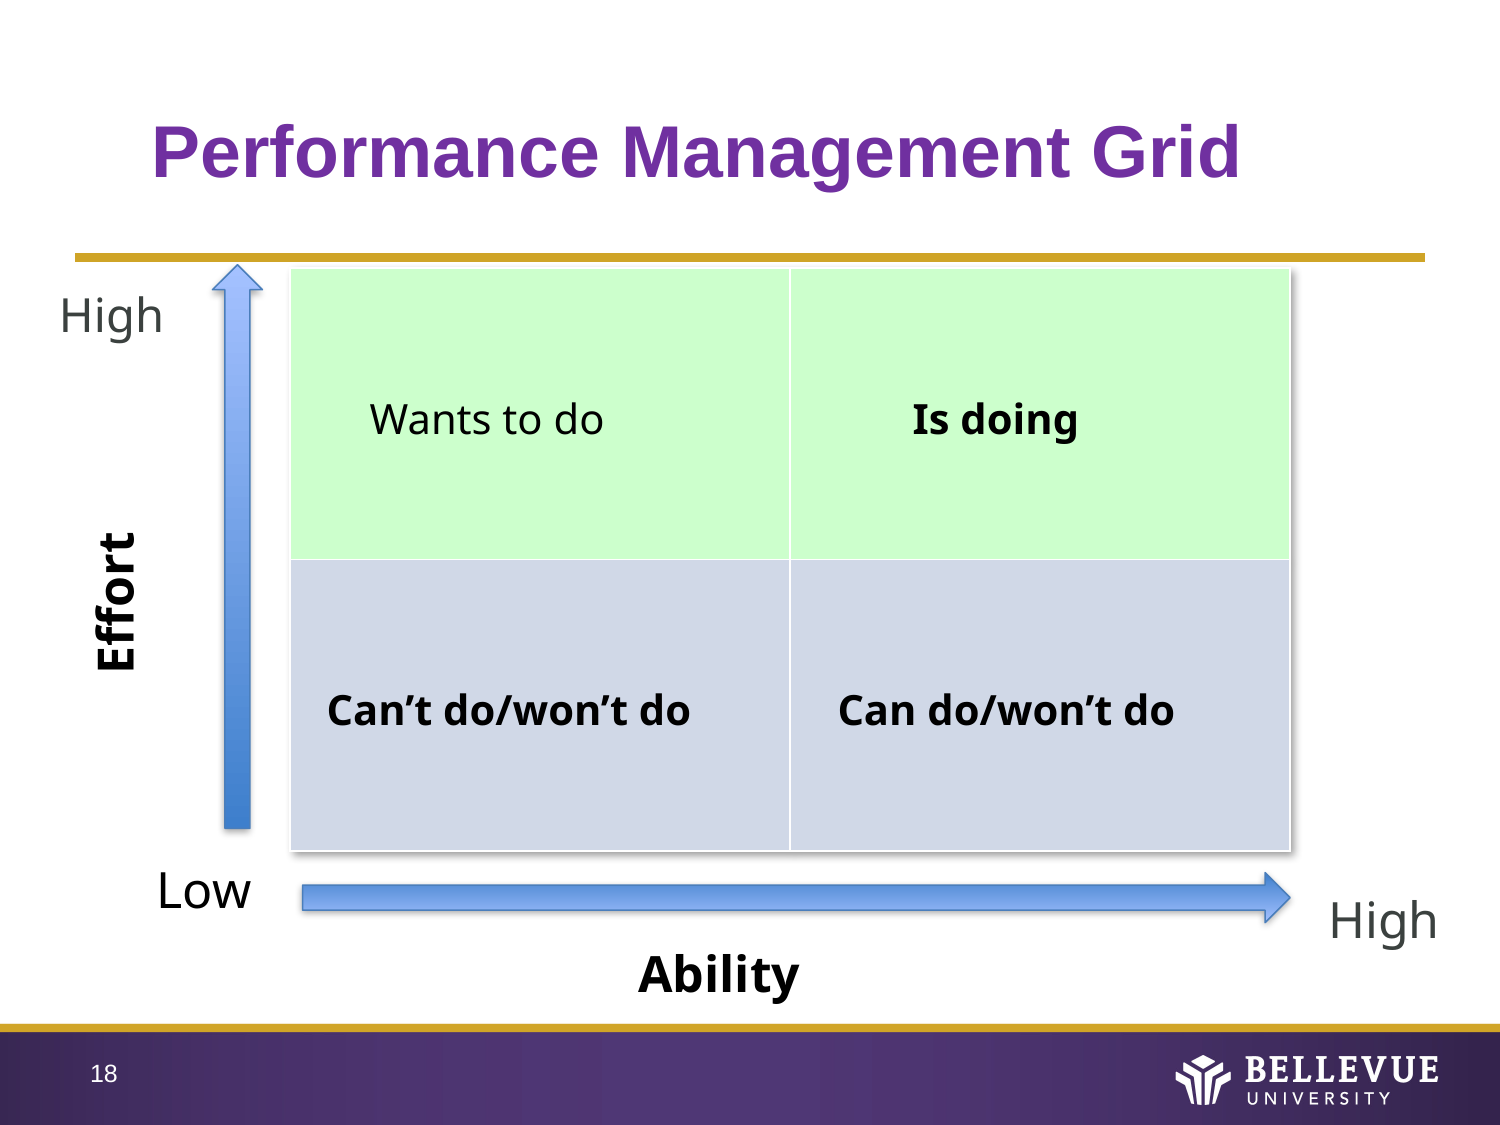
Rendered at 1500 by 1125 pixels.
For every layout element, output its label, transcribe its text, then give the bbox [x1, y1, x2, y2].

text_box [75, 312, 1388, 963]
text_box Low [141, 851, 303, 926]
title Performance Management Grid [75, 40, 1425, 200]
text_box [211, 264, 264, 830]
text_box High [1290, 872, 1472, 961]
table_header Wants to do [291, 269, 789, 559]
text_box [301, 871, 1290, 924]
table_header Is doing [791, 269, 1289, 559]
text_box Ability [623, 934, 1111, 1010]
list High [24, 274, 213, 350]
picture [0, 0, 1500, 1125]
text_box Effort [76, 471, 211, 690]
table_cell Can do/won’t do [791, 560, 1289, 850]
table_cell Can’t do/won’t do [291, 560, 789, 850]
